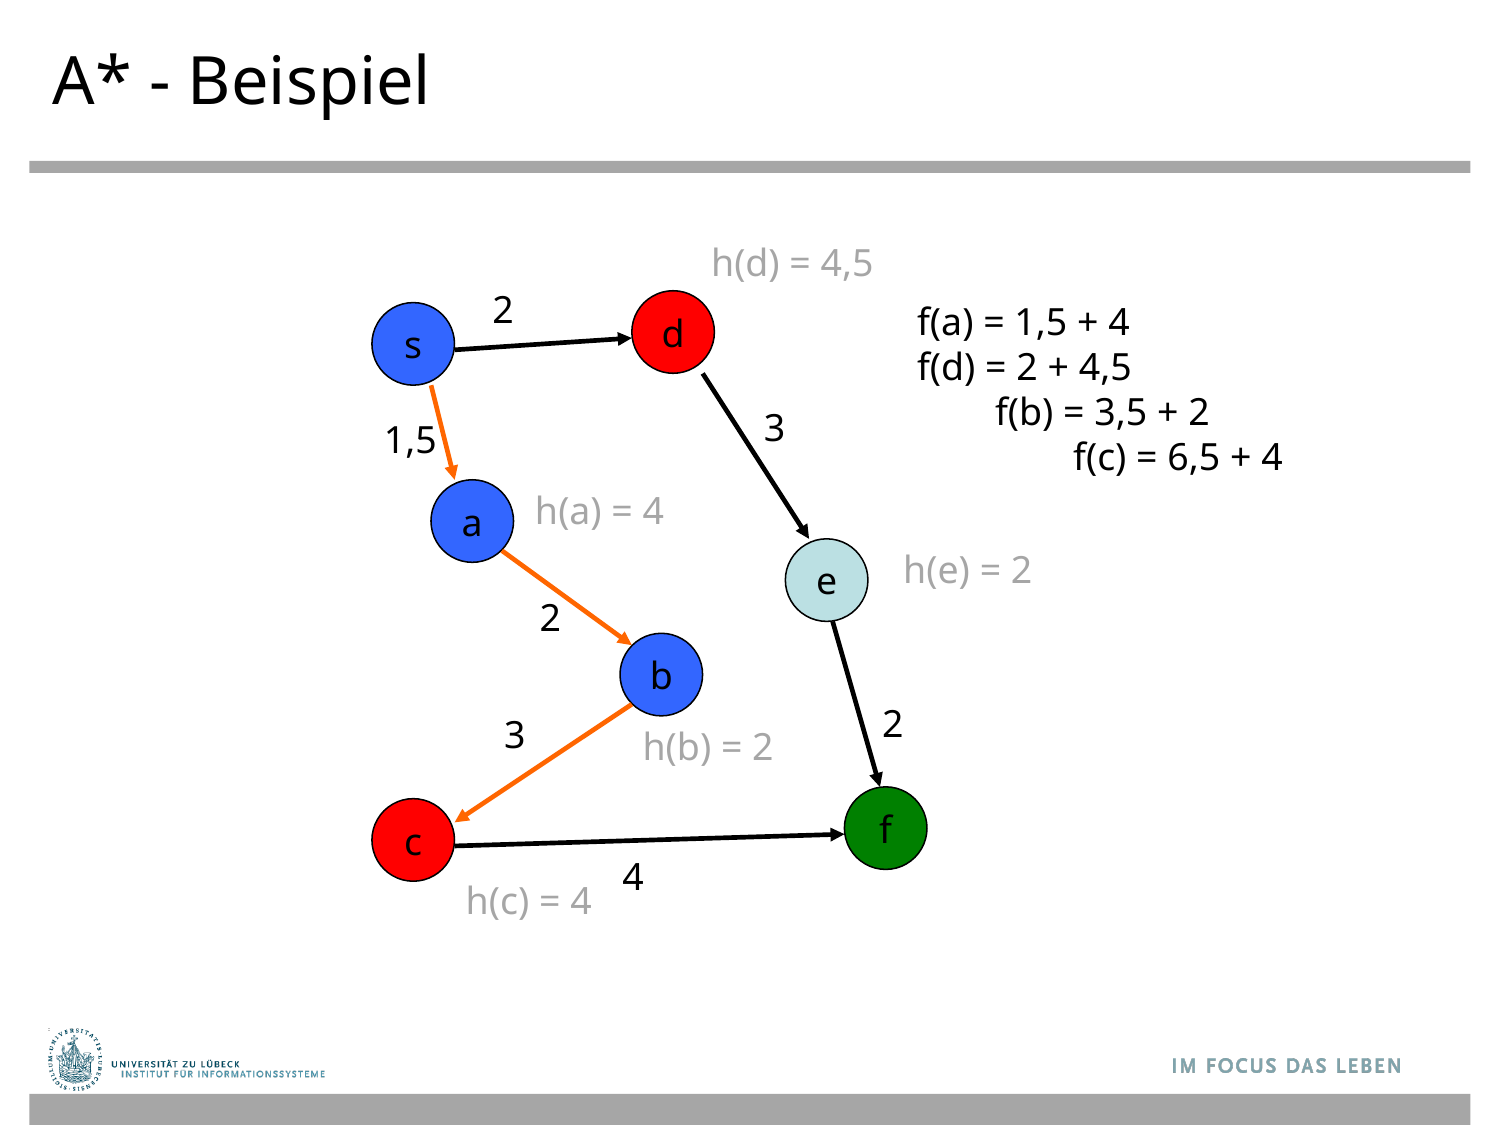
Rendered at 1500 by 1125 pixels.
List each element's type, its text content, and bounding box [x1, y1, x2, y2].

text_box 1,5 [369, 408, 452, 469]
text_box 3 [489, 704, 541, 764]
text_box h(b) = 2 [627, 715, 789, 776]
text_box 2 [524, 586, 576, 646]
text_box [756, 457, 810, 539]
text_box h(c) = 4 [450, 869, 607, 930]
text_box 2 [867, 692, 919, 753]
text_box f(a) = 1,5 + 4 f(d) = 2 + 4,5 f(b) = 3,5 + 2 f(c) = 6,5 + 4 [902, 290, 1298, 486]
text_box d [631, 290, 715, 374]
text_box 2 [477, 278, 529, 339]
text_box a [430, 479, 514, 563]
picture [1173, 1058, 1400, 1073]
text_box s [371, 302, 455, 386]
text_box e [785, 538, 868, 622]
text_box [576, 604, 632, 646]
text_box 4 [607, 845, 659, 906]
text_box h(e) = 2 [888, 538, 1048, 599]
text_box [454, 332, 632, 350]
text_box [454, 704, 632, 823]
text_box c [371, 798, 455, 882]
text_box f [844, 786, 927, 870]
title A* - Beispiel [37, 30, 1500, 126]
text_box h(a) = 4 [520, 479, 680, 540]
text_box h(d) = 4,5 [696, 231, 889, 292]
text_box b [620, 633, 703, 715]
text_box 3 [749, 397, 801, 457]
text_box [445, 466, 458, 480]
text_box [870, 753, 883, 787]
text_box [454, 828, 845, 847]
